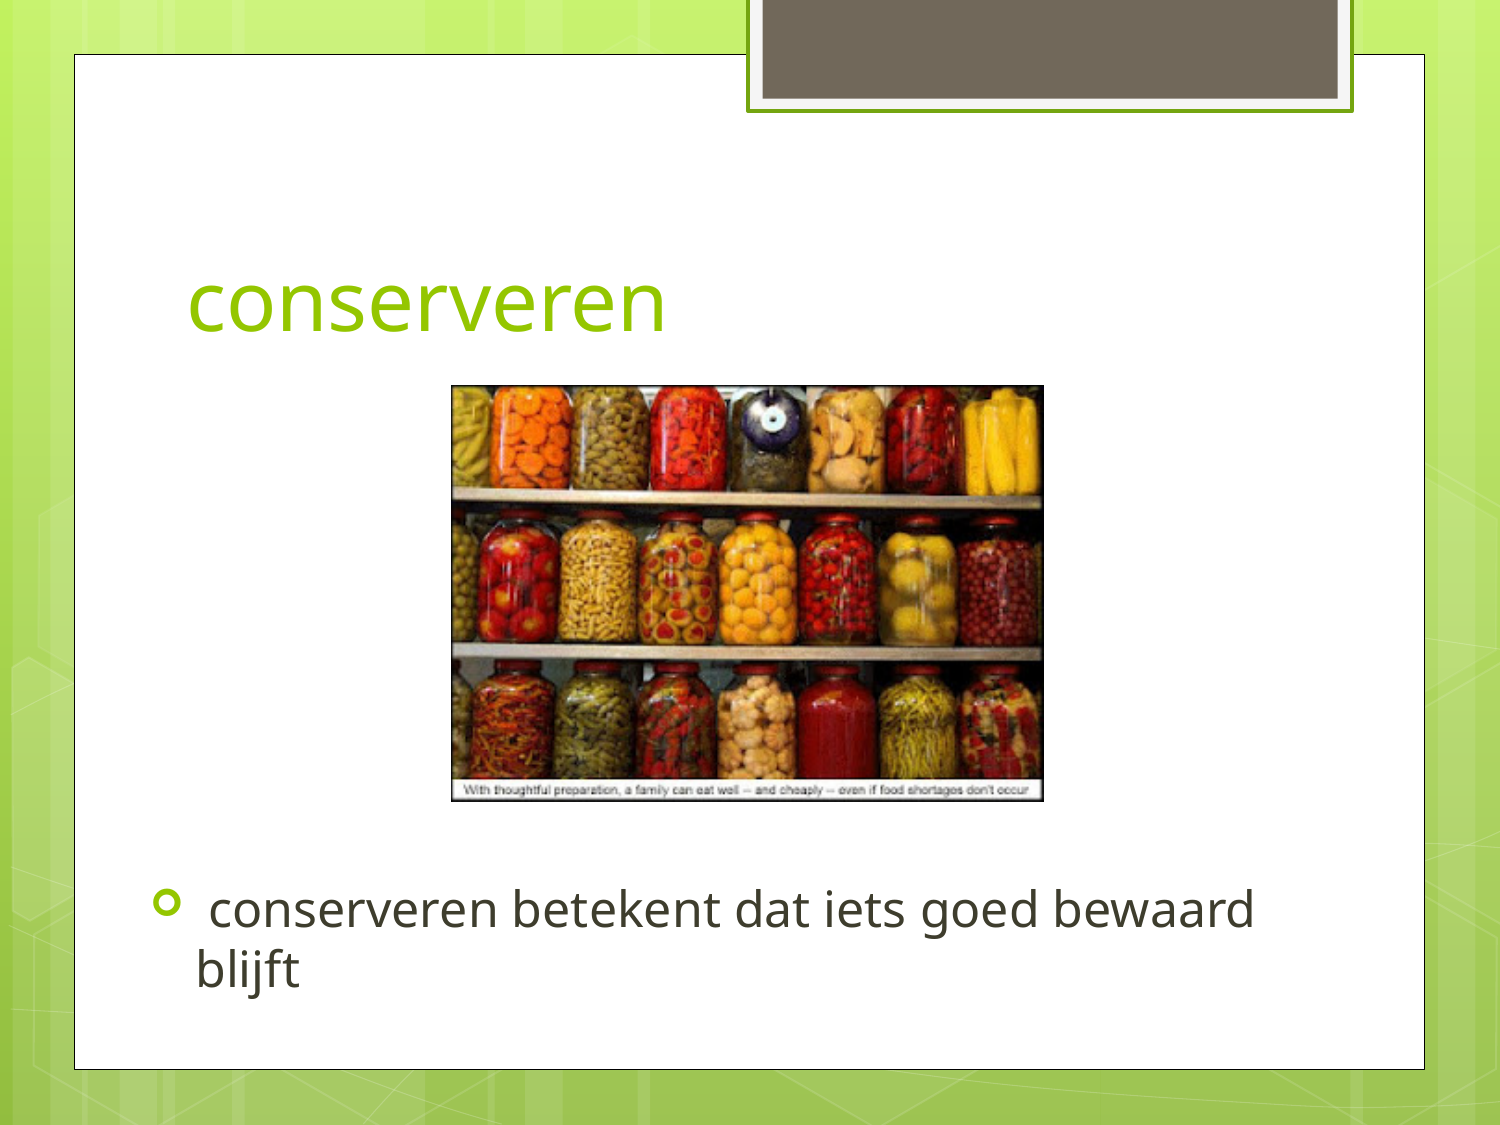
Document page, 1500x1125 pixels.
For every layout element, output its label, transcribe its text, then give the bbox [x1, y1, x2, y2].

picture [450, 384, 1045, 803]
list conserveren betekent dat iets goed bewaard blijft [123, 869, 1366, 1068]
title conserveren [171, 168, 1324, 357]
